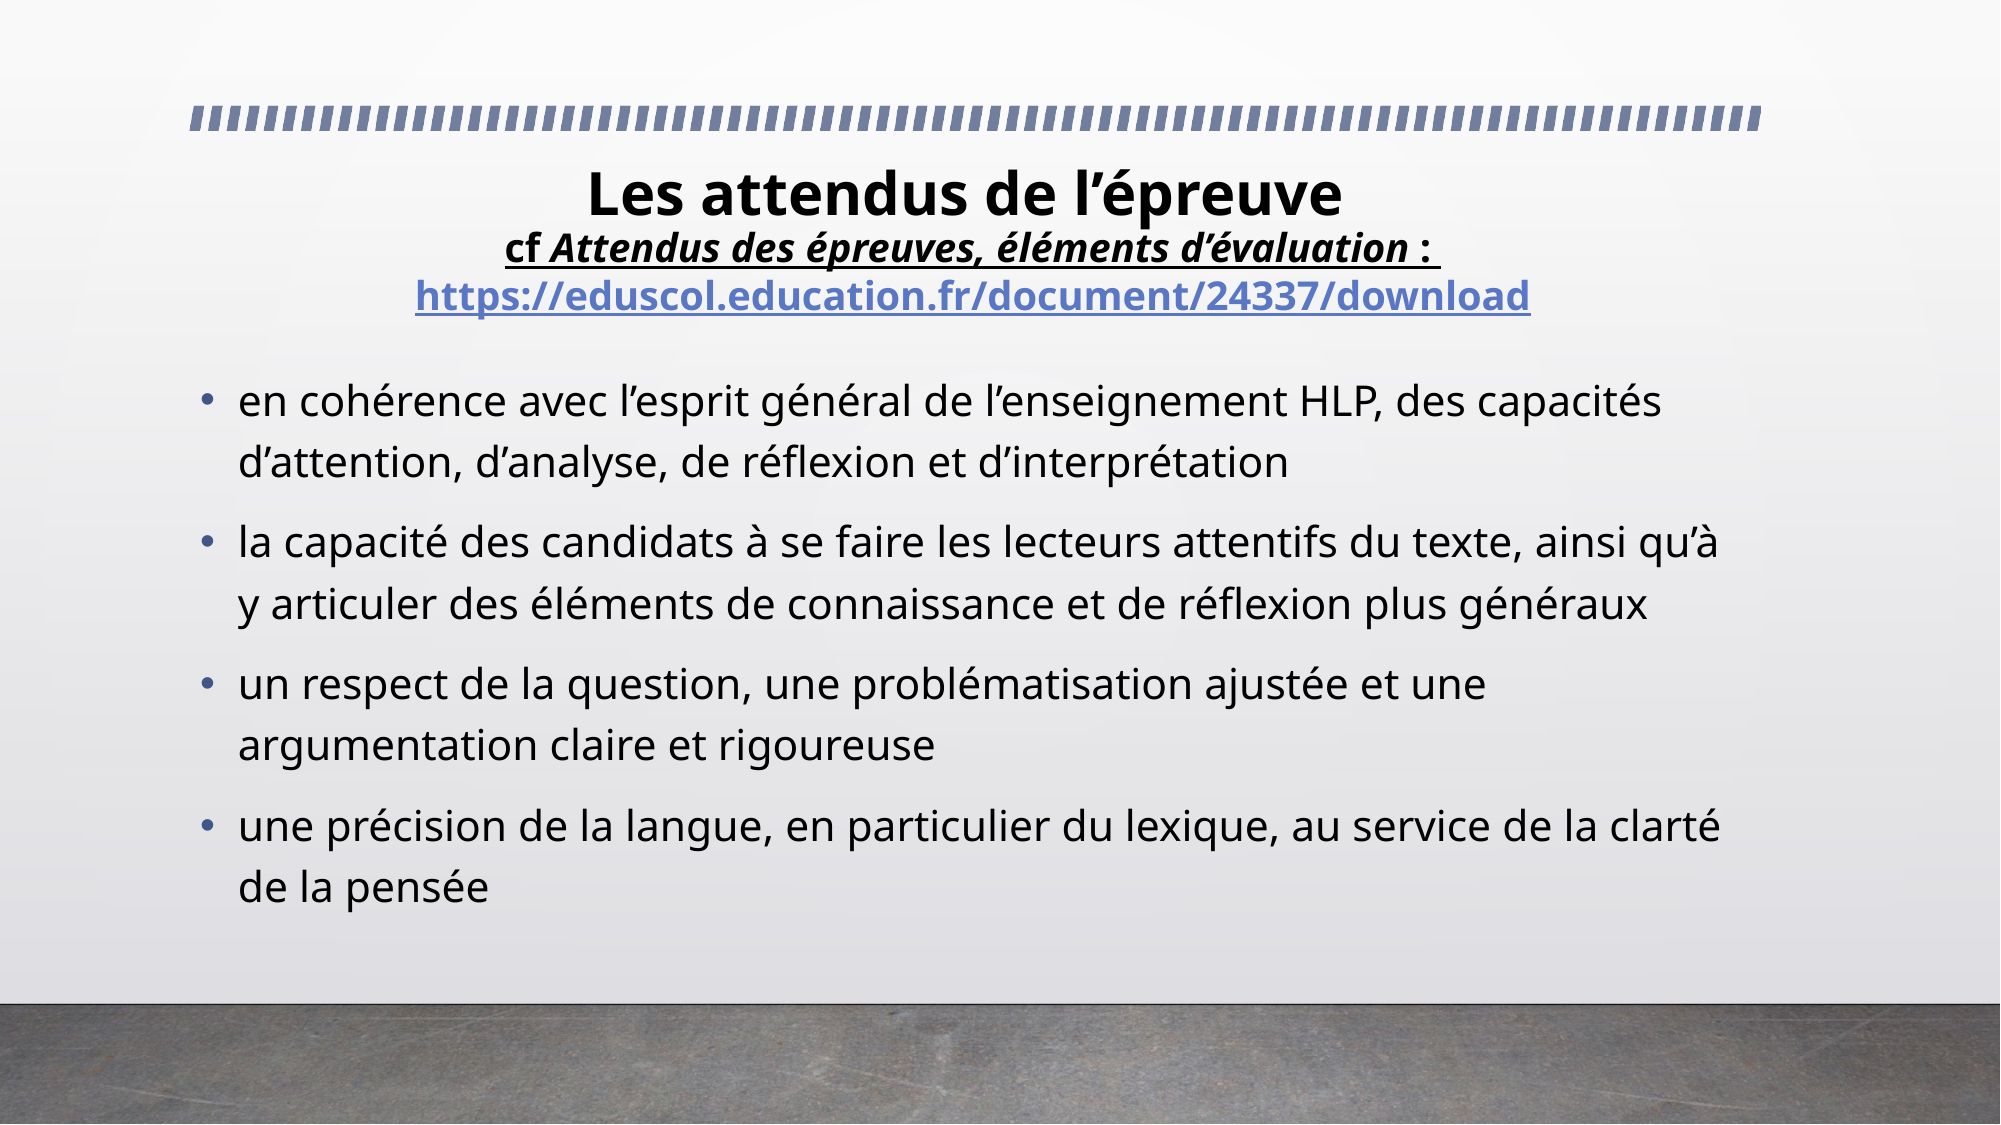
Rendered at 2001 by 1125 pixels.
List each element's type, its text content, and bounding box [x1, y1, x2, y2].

text_box Les attendus de l’épreuve cf Attendus des épreuves, éléments d’évaluation : https://eduscol.education.fr/document/24337/download [185, 156, 1761, 329]
picture [0, 1004, 2000, 1124]
picture [186, 105, 1761, 131]
text_box en cohérence avec l’esprit général de l’enseignement HLP, des capacités d’attention, d’analyse, de réflexion et d’interprétation la capacité des candidats à se faire les lecteurs attentifs du texte, ainsi qu’à y articuler des éléments de connaissance et de réflexion plus généraux un respect de la question, une problématisation ajustée et une argumentation claire et rigoureuse une précision de la langue, en particulier du lexique, au service de la clarté de la pensée [185, 356, 1761, 926]
